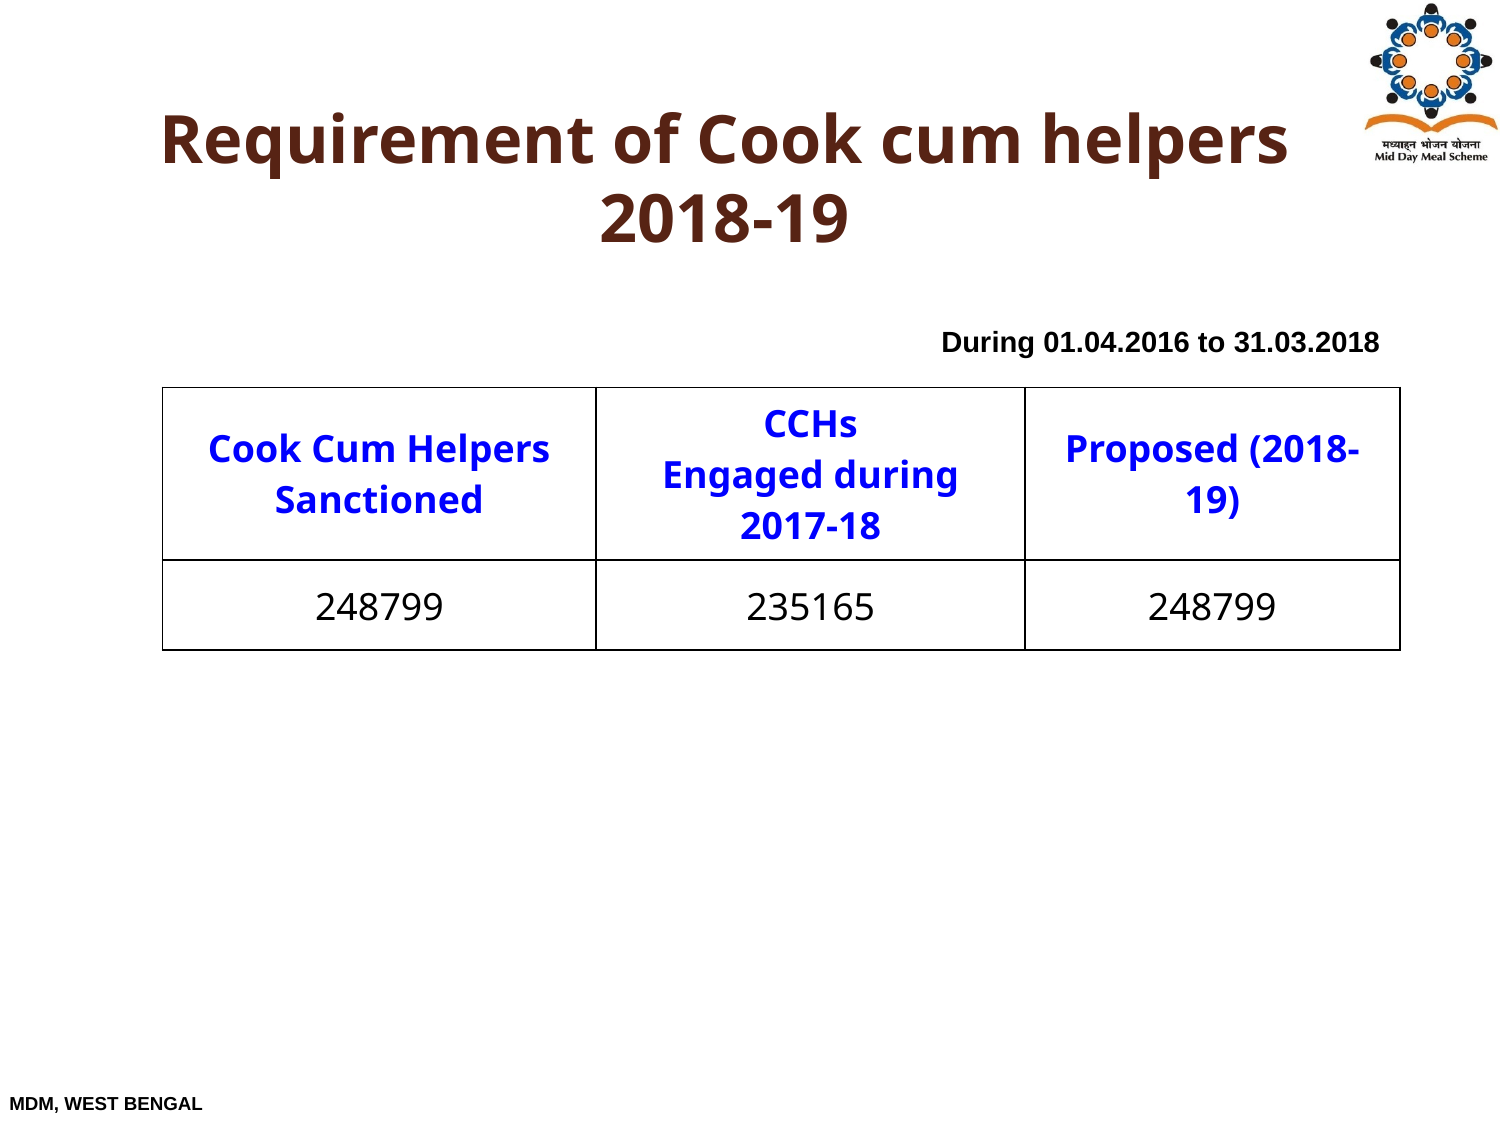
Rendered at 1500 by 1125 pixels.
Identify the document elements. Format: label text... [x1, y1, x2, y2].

table_cell 248799 [1026, 561, 1399, 649]
table_header CCHs Engaged during 2017-18 [597, 388, 1024, 559]
text_box MDM, WEST BENGAL [0, 1084, 225, 1122]
table_header Proposed (2018-19) [1026, 388, 1399, 559]
text_box During 01.04.2016 to 31.03.2018 [901, 315, 1396, 366]
text_box Requirement of Cook cum helpers 2018-19 [49, 88, 1400, 264]
table_cell 235165 [597, 561, 1024, 649]
picture [1362, 0, 1500, 168]
table_cell 248799 [163, 561, 595, 649]
table_header Cook Cum Helpers Sanctioned [163, 388, 595, 559]
